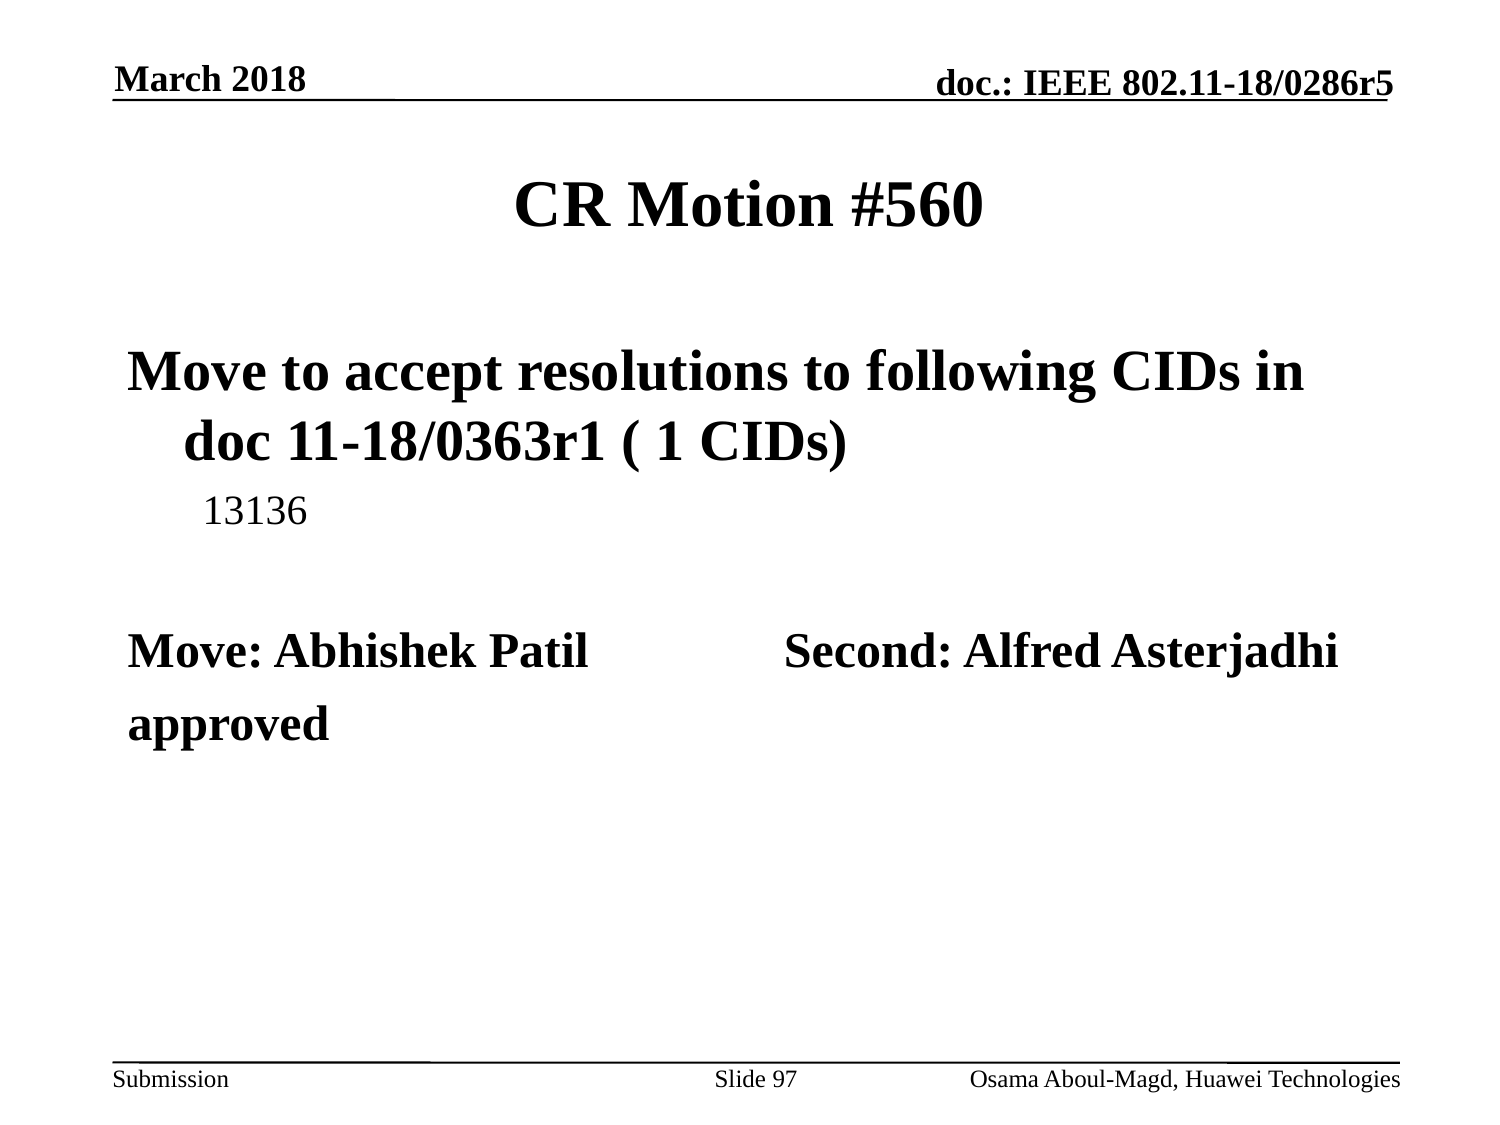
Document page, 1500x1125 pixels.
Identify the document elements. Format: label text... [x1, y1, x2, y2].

slide_number Slide 97 [712, 1061, 800, 1123]
footer Osama Aboul-Magd, Huawei Technologies [878, 1061, 1402, 1093]
title CR Motion #560 [112, 112, 1388, 288]
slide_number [114, 54, 423, 100]
list Move to accept resolutions to following CIDs in doc 11-18/0363r1 ( 1 CIDs) 13136 Move: Abhishek Patil Second: Alfred Asterjadhi approved [112, 324, 1388, 1000]
